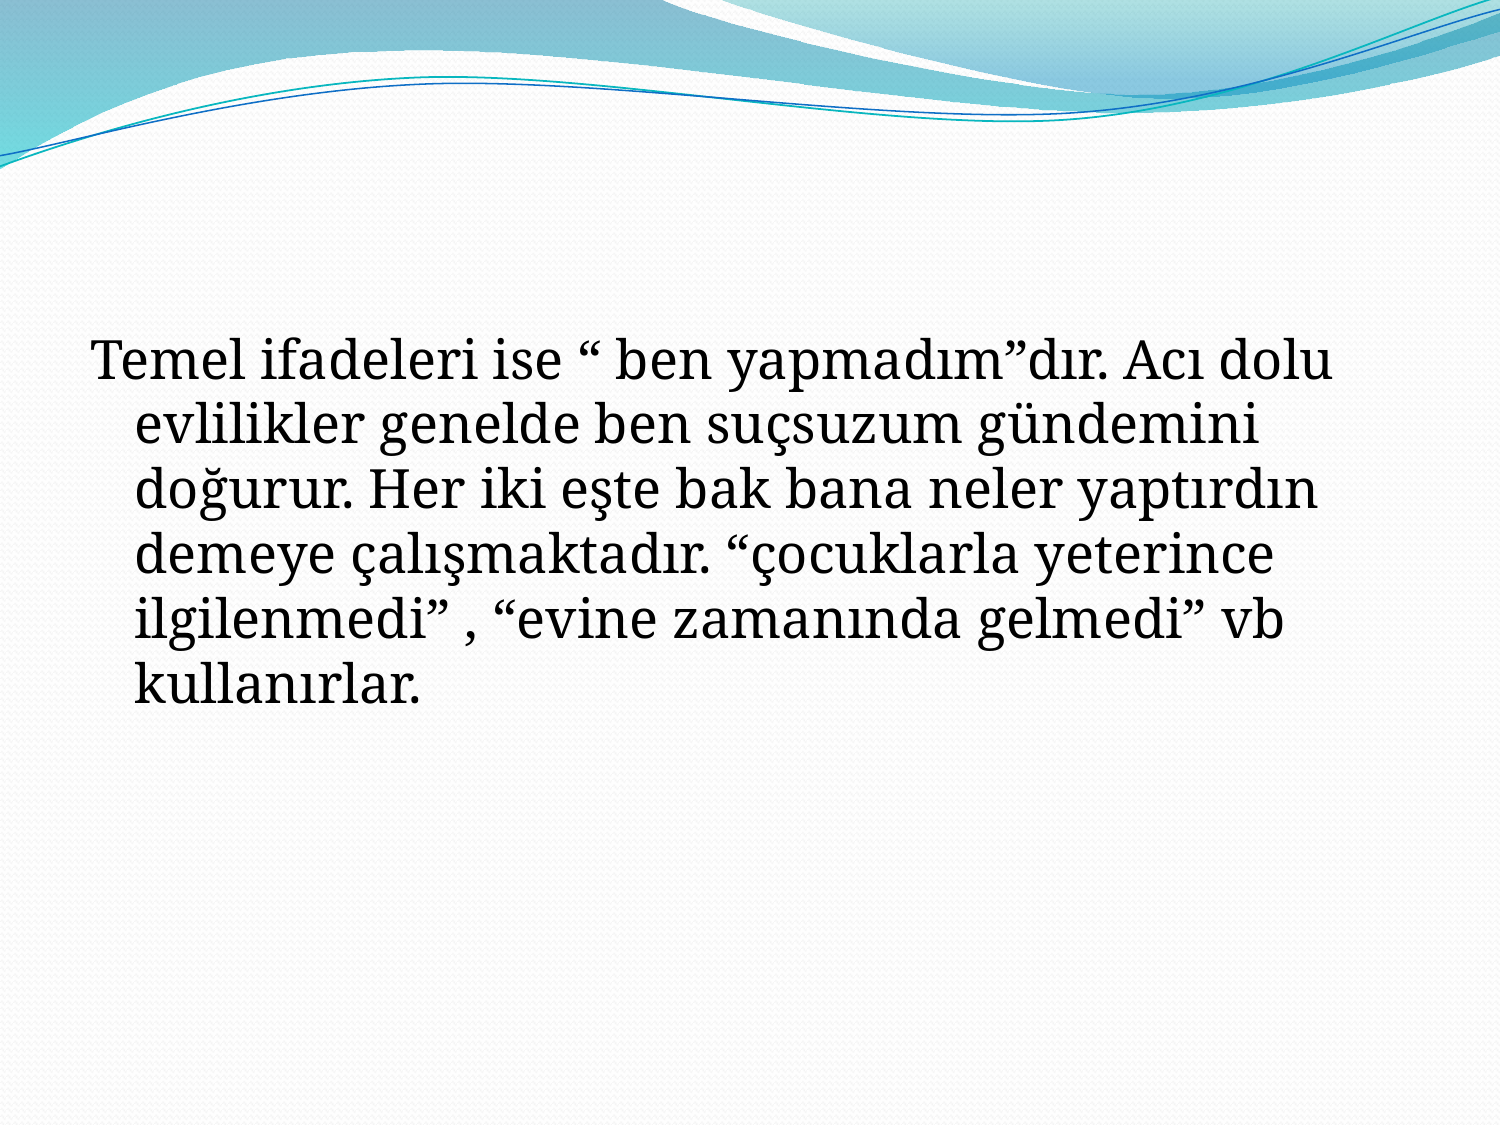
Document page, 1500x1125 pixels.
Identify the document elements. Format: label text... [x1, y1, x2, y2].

list Temel ifadeleri ise “ ben yapmadım”dır. Acı dolu evlilikler genelde ben suçsuzum gündemini doğurur. Her iki eşte bak bana neler yaptırdın demeye çalışmaktadır. “çocuklarla yeterince ilgilenmedi” , “evine zamanında gelmedi” vb kullanırlar. [74, 317, 1426, 1038]
